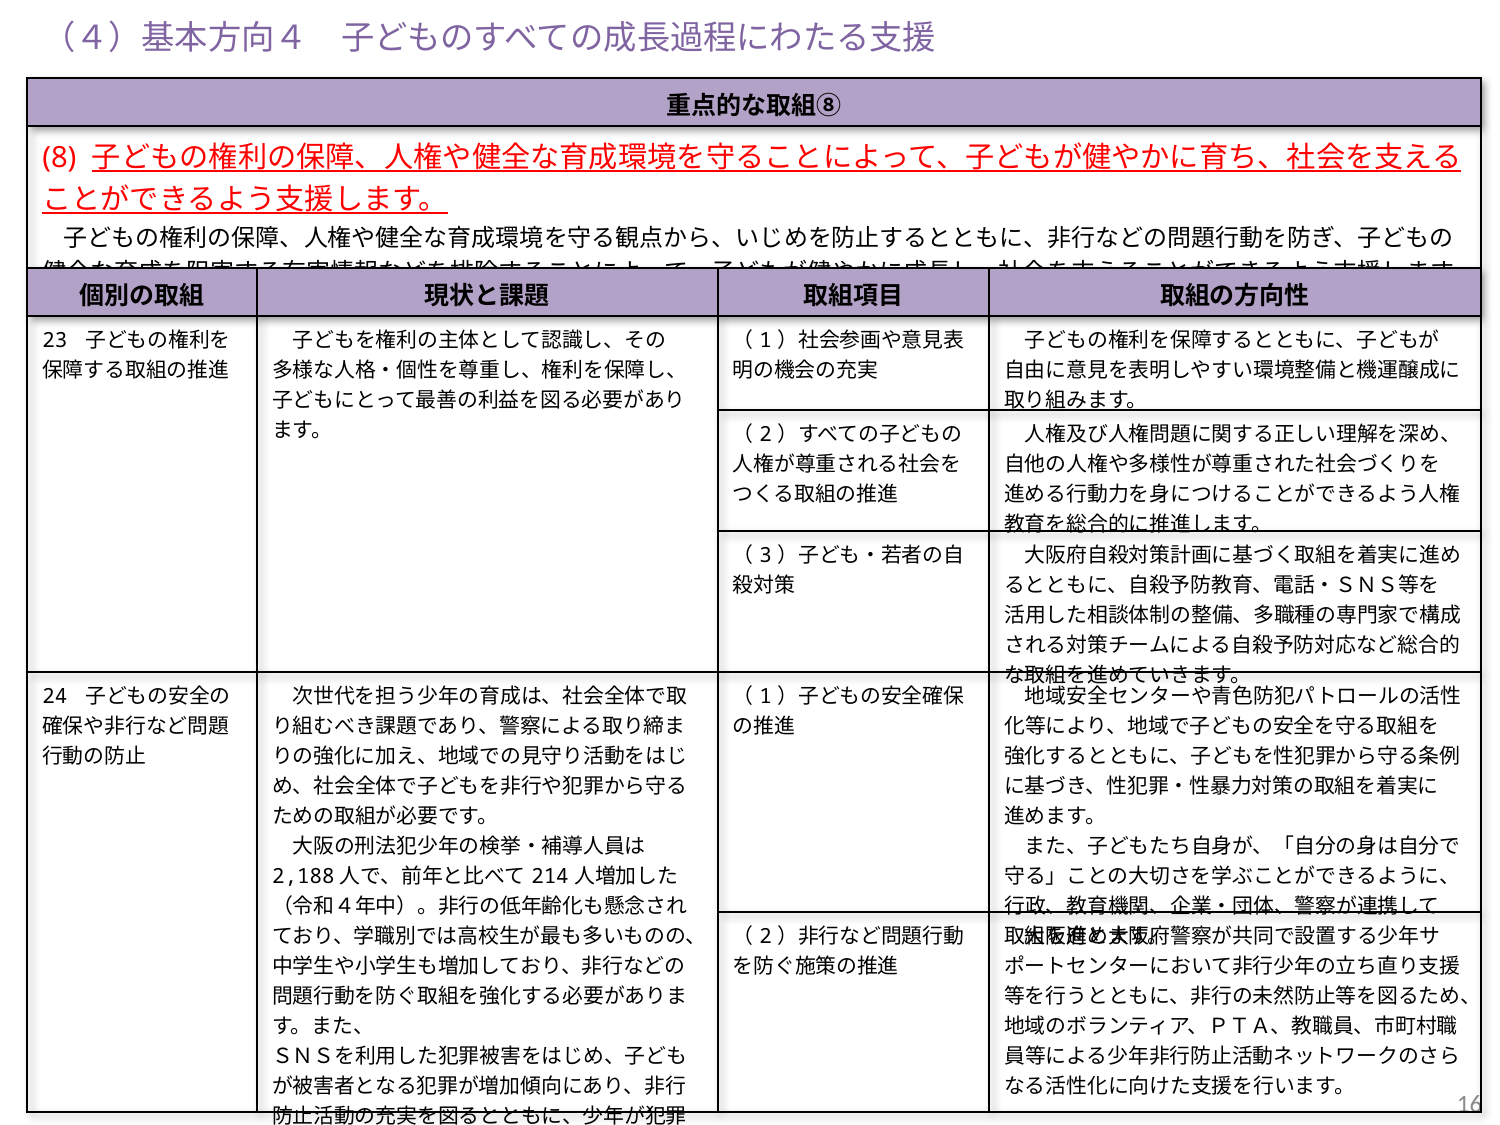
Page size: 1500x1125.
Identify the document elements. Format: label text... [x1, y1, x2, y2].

table_cell 取組項目 [719, 269, 988, 315]
table_cell 子どもの権利を保障するとともに、子どもが 自由に意見を表明しやすい環境整備と機運醸成に取り組みます。 [990, 317, 1480, 409]
table_header 重点的な取組⑧ [28, 79, 1480, 125]
table_cell 次世代を担う少年の育成は、社会全体で取り組むべき課題であり、警察による取り締まりの強化に加え、地域での見守り活動をはじめ、社会全体で子どもを非行や犯罪から守るための取組が必要です。 大阪の刑法犯少年の検挙・補導人員は2,188人で、前年と比べて214人増加した（令和４年中）。非行の低年齢化も懸念されており、学職別では高校生が最も多いものの、中学生や小学生も増加しており、非行などの問題行動を防ぐ取組を強化する必要があります。また、 ＳＮＳを利用した犯罪被害をはじめ、子どもが被害者となる犯罪が増加傾向にあり、非行防止活動の充実を図るとともに、少年が犯罪に巻き込まれることを防ぐ取組の強化も必要です。 [258, 673, 717, 1111]
table_cell 23 子どもの権利を 保障する取組の推進 [28, 317, 256, 671]
table_cell 地域安全センターや青色防犯パトロールの活性化等により、地域で子どもの安全を守る取組を 強化するとともに、子どもを性犯罪から守る条例に基づき、性犯罪・性暴力対策の取組を着実に 進めます。 また、子どもたち自身が、「自分の身は自分で守る」ことの大切さを学ぶことができるように、行政、教育機関、企業・団体、警察が連携して 取組を進めます。 [990, 673, 1480, 911]
table_cell （2）すべての子どもの人権が尊重される社会を つくる取組の推進 [719, 411, 988, 530]
table_cell 大阪府自殺対策計画に基づく取組を着実に進めるとともに、自殺予防教育、電話・ＳＮＳ等を 活用した相談体制の整備、多職種の専門家で構成される対策チームによる自殺予防対応など総合的な取組を進めていきます。 [990, 532, 1480, 671]
table_cell 取組の方向性 [990, 269, 1480, 315]
table_cell 24 子どもの安全の 確保や非行など問題行動の防止 [28, 673, 256, 1111]
table_cell 現状と課題 [258, 269, 717, 315]
table_cell （1）社会参画や意見表明の機会の充実 [719, 317, 988, 409]
table_cell （2）非行など問題行動を防ぐ施策の推進 [719, 913, 988, 1111]
table_cell (8) 子どもの権利の保障、人権や健全な育成環境を守ることによって、子どもが健やかに育ち、社会を支えることができるよう支援します。 子どもの権利の保障、人権や健全な育成環境を守る観点から、いじめを防止するとともに、非行などの問題行動を防ぎ、子どもの健全な育成を阻害する有害情報などを排除することによって、子どもが健やかに成長し、社会を支えることができるよう支援します。 [28, 127, 1480, 267]
table_cell （1）子どもの安全確保の推進 [719, 673, 988, 911]
table_cell 個別の取組 [28, 269, 256, 315]
table_cell 大阪府と大阪府警察が共同で設置する少年サポートセンターにおいて非行少年の立ち直り支援等を行うとともに、非行の未然防止等を図るため、地域のボランティア、ＰＴＡ、教職員、市町村職員等による少年非行防止活動ネットワークのさらなる活性化に向けた支援を行います。 [990, 913, 1480, 1111]
table_cell （3）子ども・若者の自殺対策 [719, 532, 988, 671]
table_cell 人権及び人権問題に関する正しい理解を深め、自他の人権や多様性が尊重された社会づくりを 進める行動力を身につけることができるよう人権教育を総合的に推進します。 [990, 411, 1480, 530]
table_cell 子どもを権利の主体として認識し、その 多様な人格・個性を尊重し、権利を保障し、子どもにとって最善の利益を図る必要があります。 [258, 317, 717, 671]
slide_number 16 [1147, 1065, 1498, 1125]
text_box （４）基本方向４ 子どものすべての成長過程にわたる支援 [27, 9, 1480, 64]
